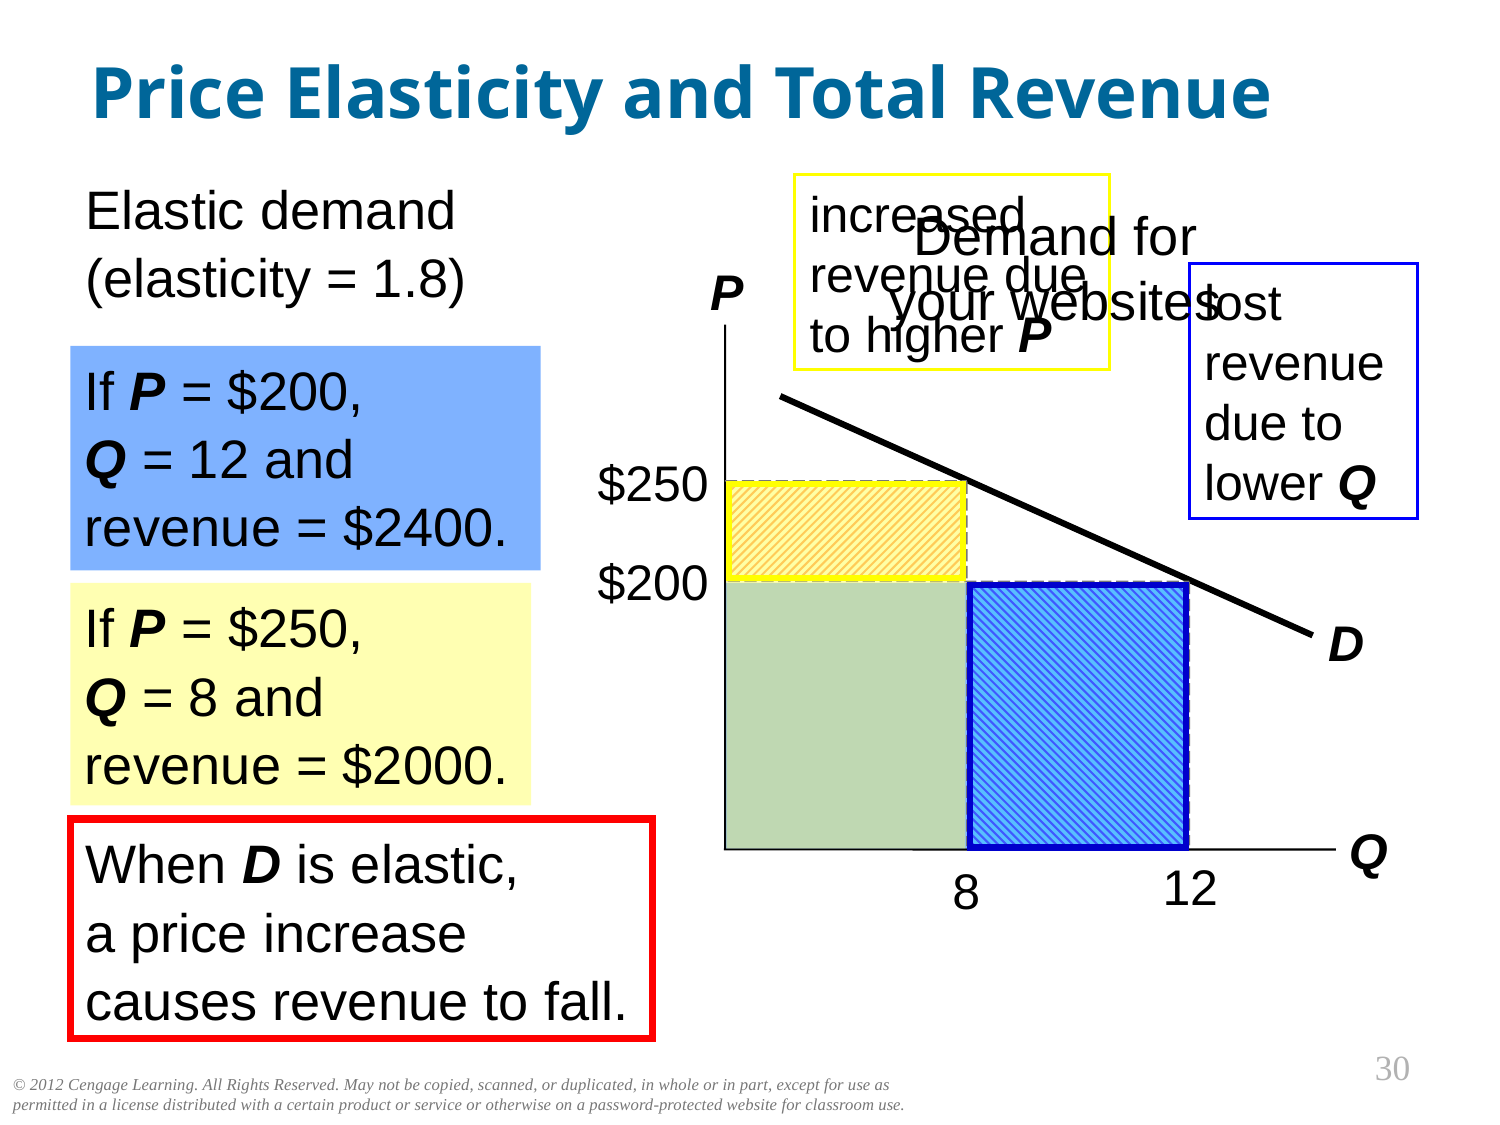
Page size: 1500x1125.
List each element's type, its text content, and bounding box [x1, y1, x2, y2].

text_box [70, 443, 1015, 928]
text_box Demand for your websites [868, 194, 1243, 251]
title Price Elasticity and Total Revenue [75, 36, 1425, 144]
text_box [70, 345, 1236, 923]
text_box When D is elastic, a price increase causes revenue to fall. [70, 935, 653, 1039]
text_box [685, 252, 1416, 394]
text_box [1240, 687, 1416, 887]
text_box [1240, 395, 1422, 679]
list Elastic demand (elasticity = 1.8) [70, 164, 558, 329]
text_box increased revenue due to higher P [794, 174, 1110, 251]
